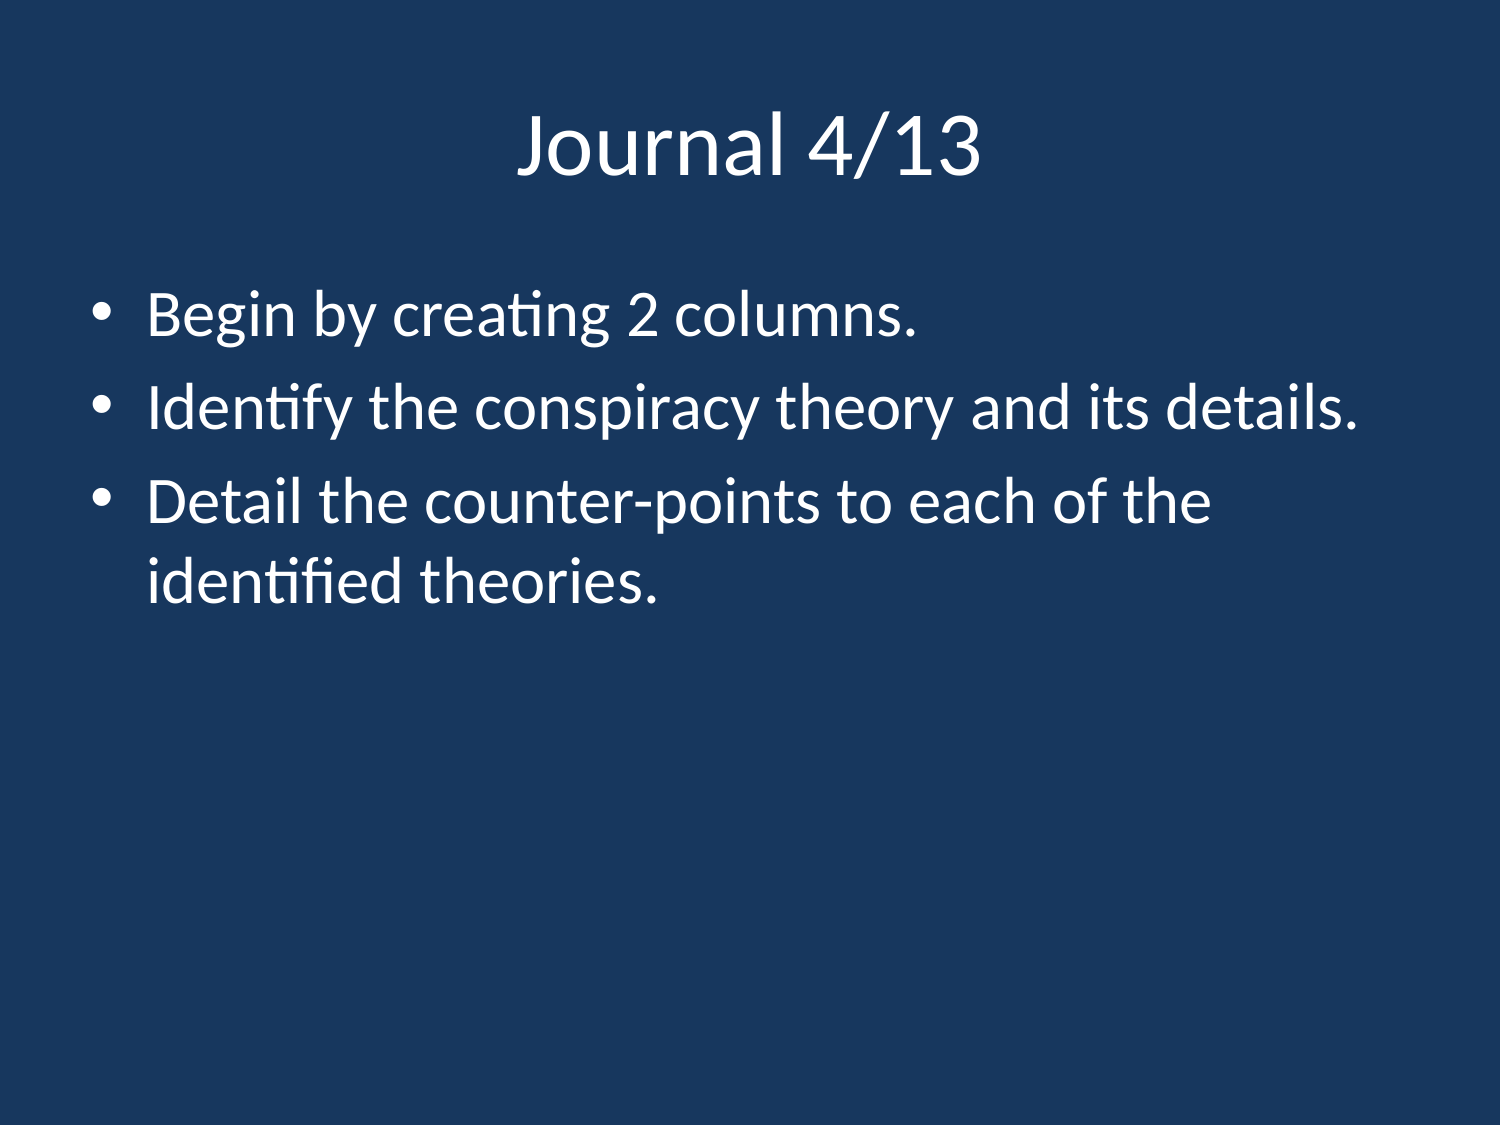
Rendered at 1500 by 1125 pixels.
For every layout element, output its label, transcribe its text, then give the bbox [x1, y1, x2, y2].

title Journal 4/13 [75, 45, 1425, 233]
list Begin by creating 2 columns. Identify the conspiracy theory and its details. Detail the counter-points to each of the identified theories. [75, 262, 1425, 1005]
